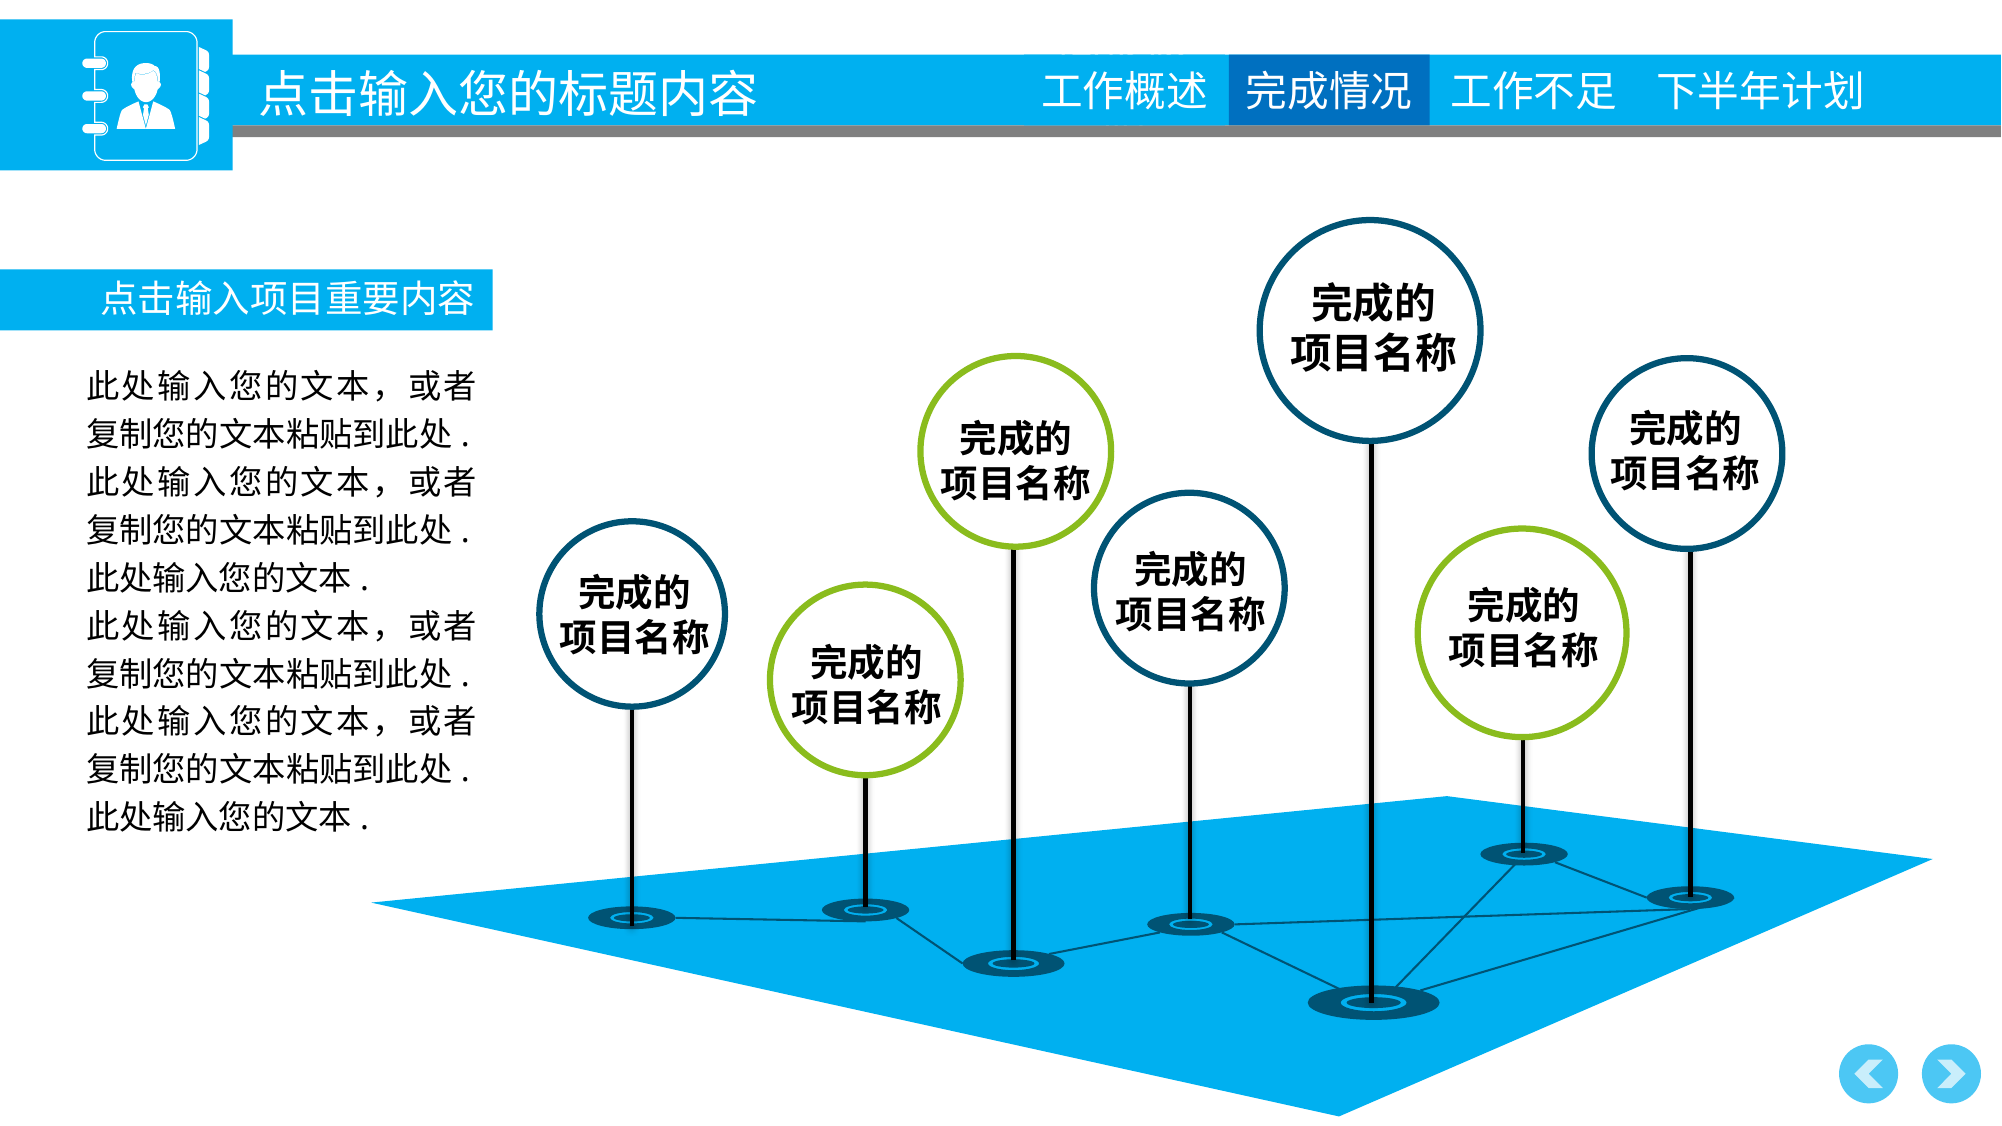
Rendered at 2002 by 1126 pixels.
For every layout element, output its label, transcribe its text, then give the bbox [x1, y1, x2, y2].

text_box [0, 17, 235, 172]
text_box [920, 355, 1112, 961]
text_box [1591, 357, 1783, 897]
text_box [82, 31, 210, 161]
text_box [539, 521, 726, 927]
text_box 点击输入您的标题内容 [243, 54, 774, 130]
text_box 点击输入项目重要内容 [85, 267, 491, 327]
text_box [1259, 219, 1481, 1003]
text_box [1417, 528, 1627, 854]
text_box [371, 886, 582, 950]
text_box [0, 267, 495, 333]
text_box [1115, 492, 1254, 920]
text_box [587, 842, 1735, 1021]
text_box 此处输入您的文本，或者复制您的文本粘贴到此处.此处输入您的文本，或者复制您的文本粘贴到此处.此处输入您的文本. 此处输入您的文本，或者复制您的文本粘贴到此处.此处输入您的文本，或者复制您的文本粘贴到此处.此处输入您的文本. [71, 349, 493, 844]
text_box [769, 584, 915, 907]
text_box [938, 1028, 1543, 1117]
text_box [1739, 840, 1933, 944]
